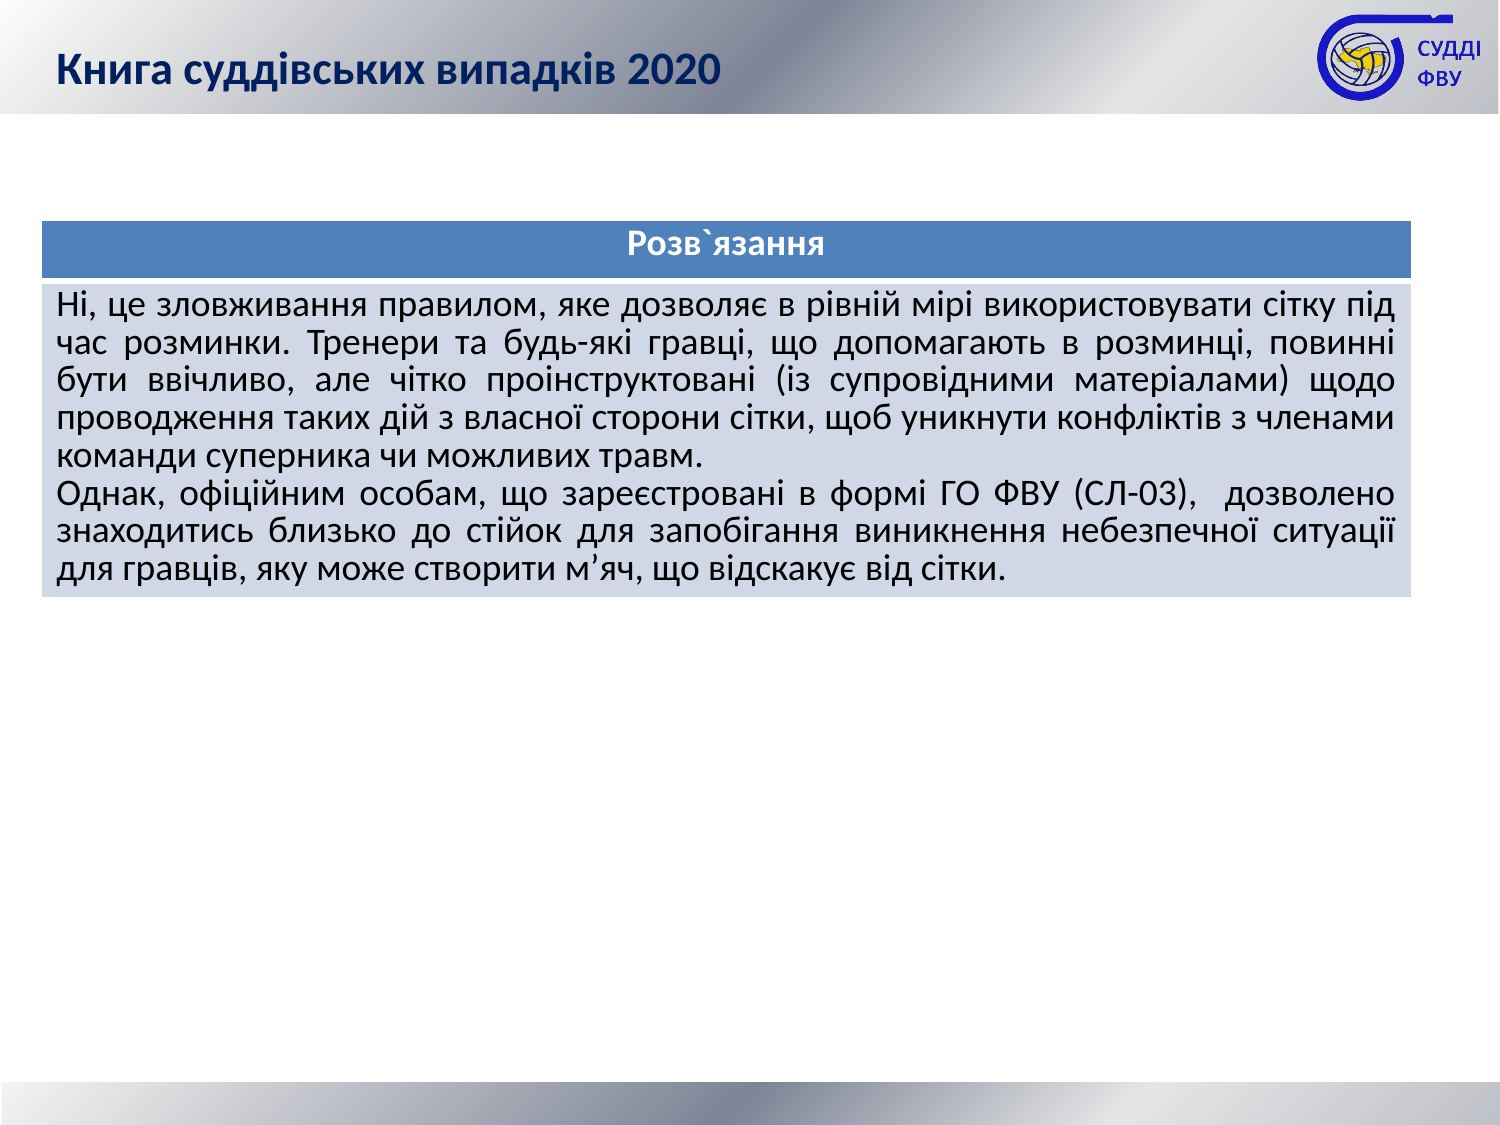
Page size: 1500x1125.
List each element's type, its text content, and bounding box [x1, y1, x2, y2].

table_header Розв`язання [42, 221, 1411, 278]
table_cell Ні, це зловживання правилом, яке дозволяє в рівній мірі використовувати сітку під час розминки. Тренери та будь-які гравці, що допомагають в розминці, повинні бути ввічливо, але чітко проінструктовані (із супровідними матеріалами) щодо проводження таких дій з власної сторони сітки, щоб уникнути конфліктів з членами команди суперника чи можливих травм. Однак, офіційним особам, що зареєстровані в формі ГО ФВУ (СЛ-03), дозволено знаходитись близько до стійок для запобігання виникнення небезпечної ситуації для гравців, яку може створити м’яч, що відскакує від сітки. [42, 284, 1411, 597]
picture [0, 0, 1499, 138]
picture [1, 1081, 1500, 1125]
